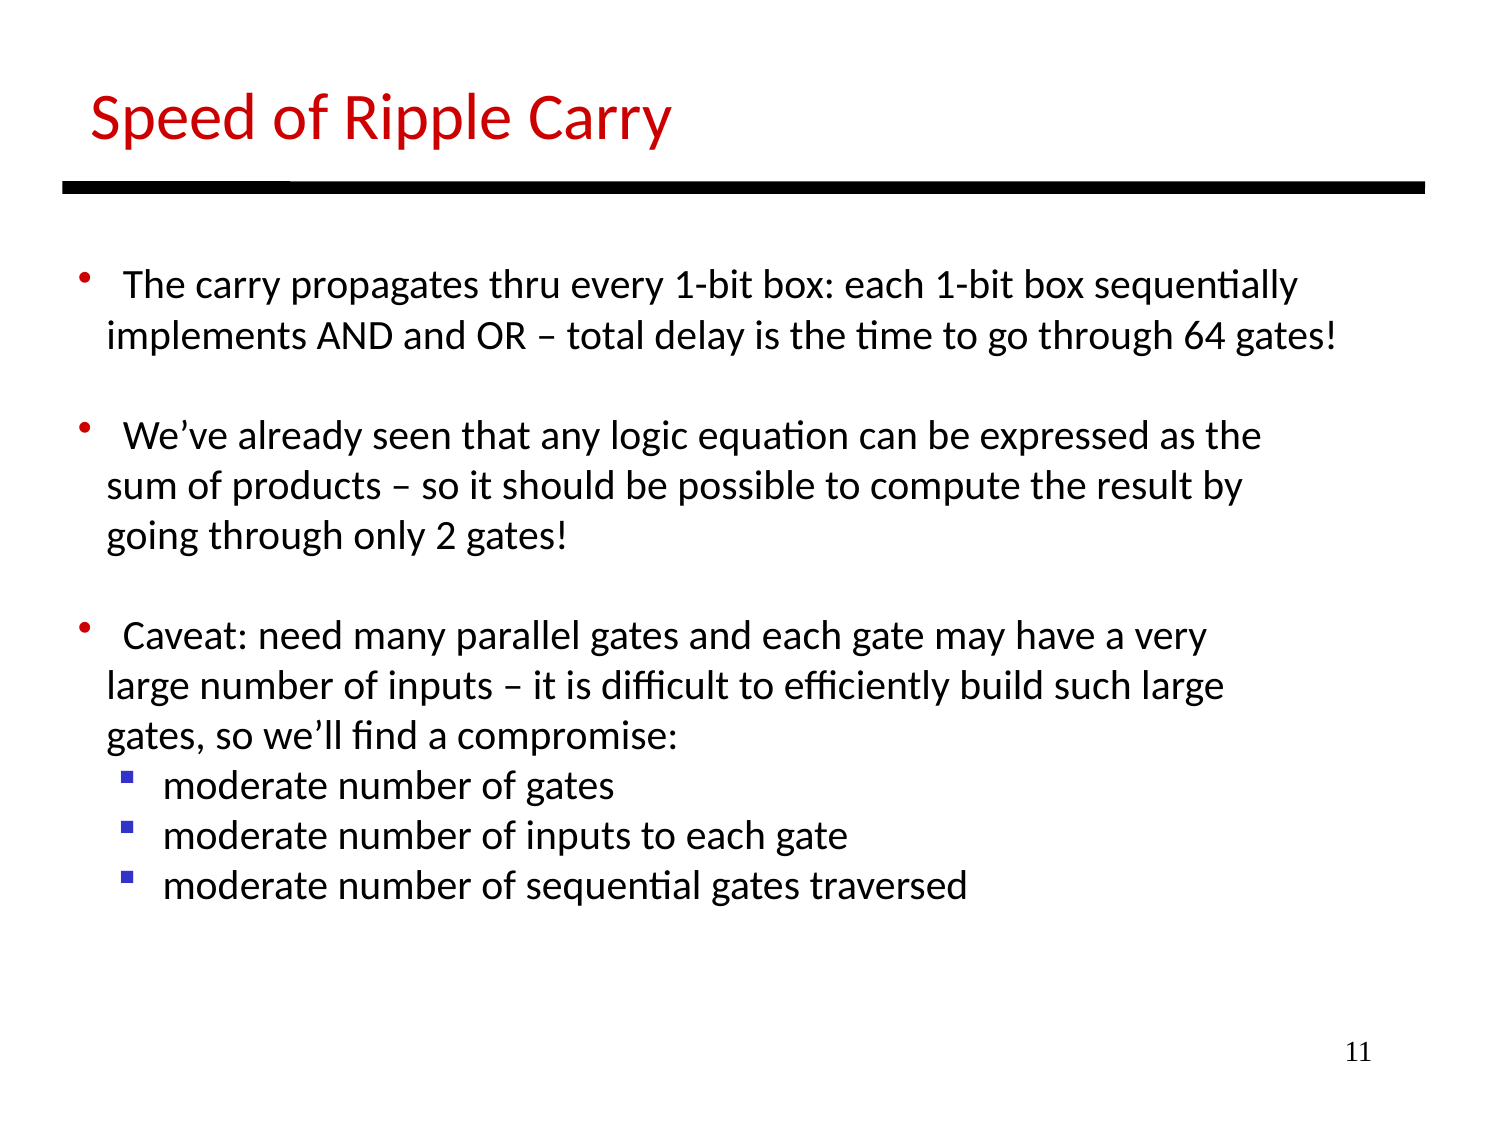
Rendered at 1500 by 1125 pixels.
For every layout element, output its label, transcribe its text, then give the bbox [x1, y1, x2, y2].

text_box Speed of Ripple Carry [75, 65, 688, 160]
text_box The carry propagates thru every 1-bit box: each 1-bit box sequentially implements AND and OR – total delay is the time to go through 64 gates! We’ve already seen that any logic equation can be expressed as the sum of products – so it should be possible to compute the result by going through only 2 gates! Caveat: need many parallel gates and each gate may have a very large number of inputs – it is difficult to efficiently build such large gates, so we’ll find a compromise: moderate number of gates moderate number of inputs to each gate moderate number of sequential gates traversed [63, 249, 1354, 915]
slide_number 11 [1074, 1025, 1388, 1100]
